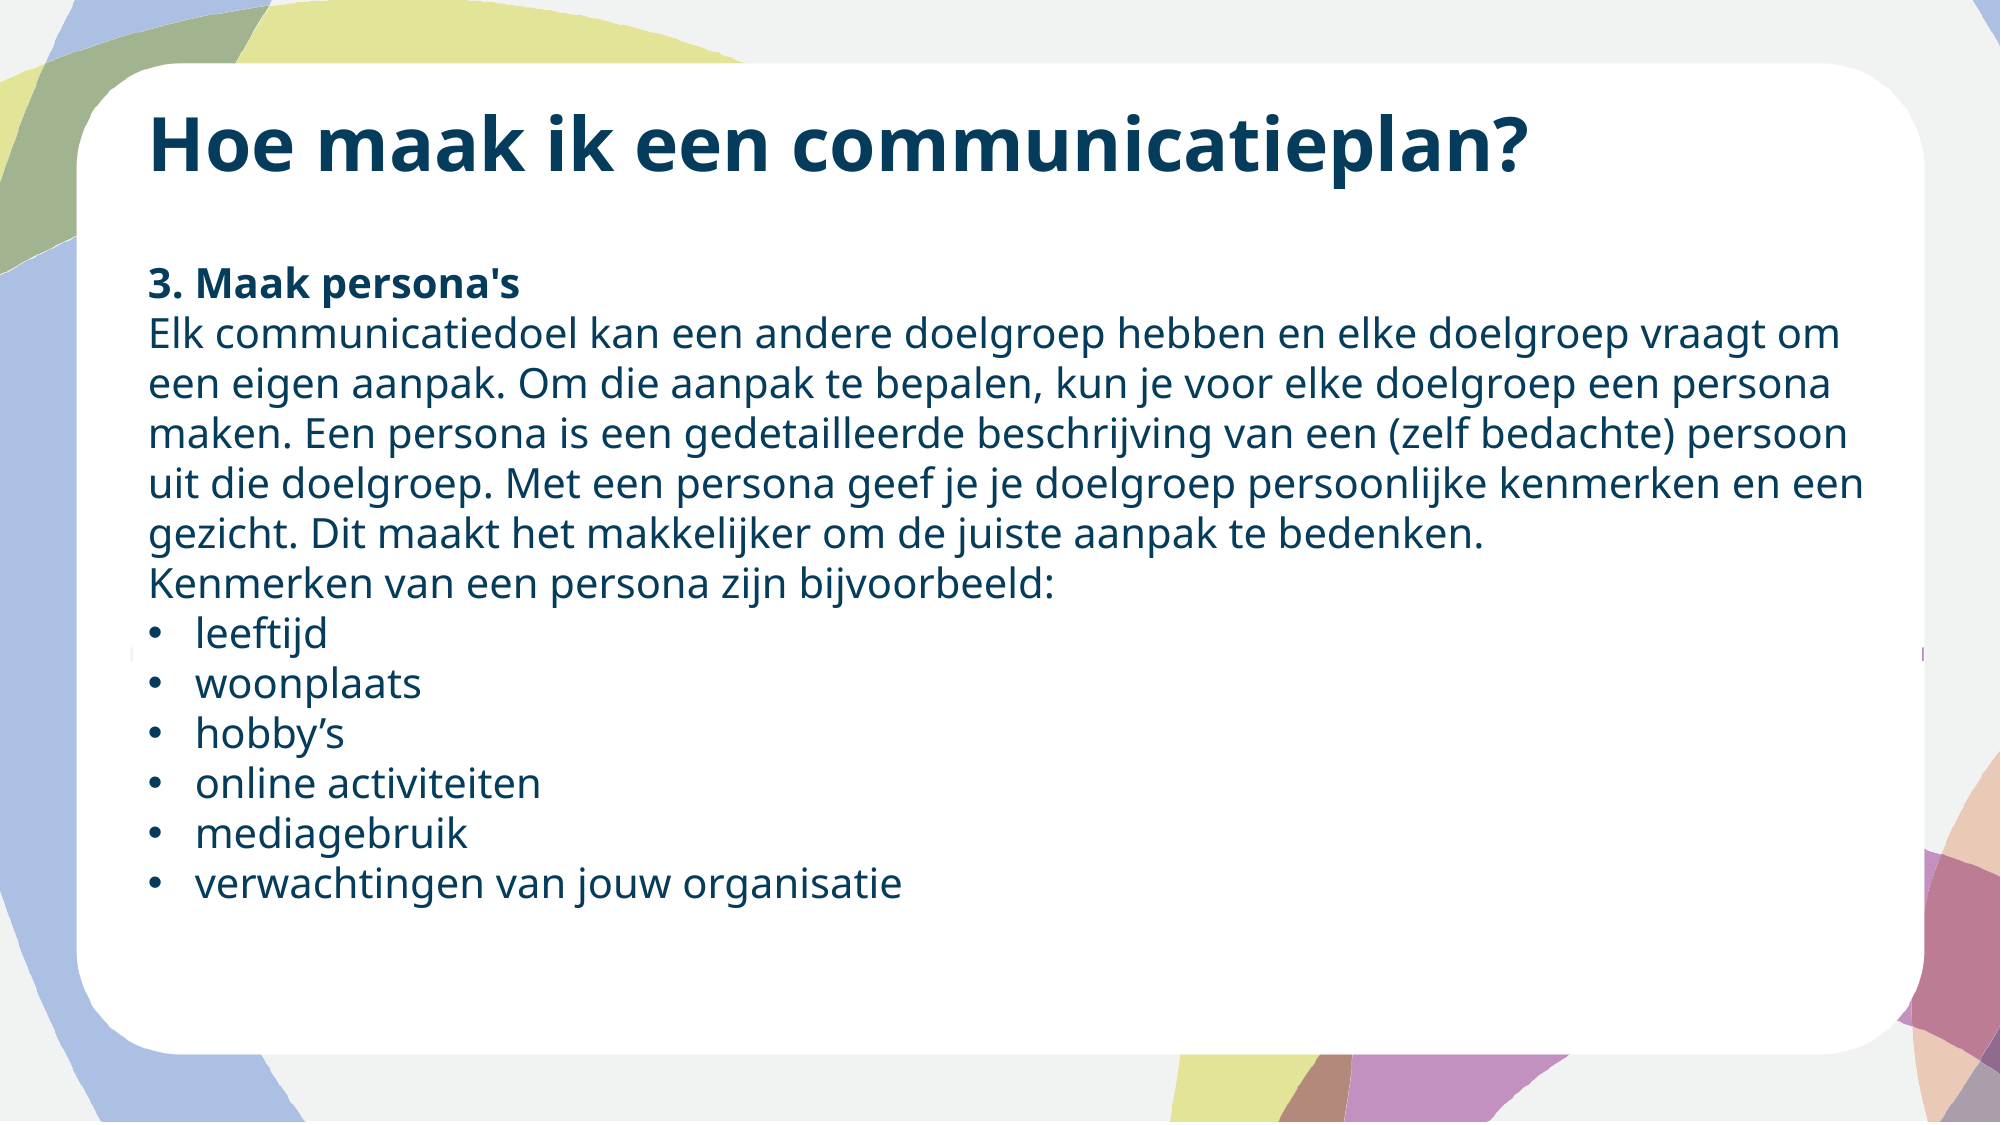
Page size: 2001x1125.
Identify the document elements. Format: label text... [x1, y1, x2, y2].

text_box Hoe maak ik een communicatieplan? [132, 82, 1877, 194]
picture [0, 0, 2000, 1122]
text_box 3. Maak persona's Elk communicatiedoel kan een andere doelgroep hebben en elke doelgroep vraagt om een eigen aanpak. Om die aanpak te bepalen, kun je voor elke doelgroep een persona maken. Een persona is een gedetailleerde beschrijving van een (zelf bedachte) persoon uit die doelgroep. Met een persona geef je je doelgroep persoonlijke kenmerken en een gezicht. Dit maakt het makkelijker om de juiste aanpak te bedenken. Kenmerken van een persona zijn bijvoorbeeld: leeftijd woonplaats hobby’s online activiteiten mediagebruik verwachtingen van jouw organisatie [132, 249, 1922, 965]
